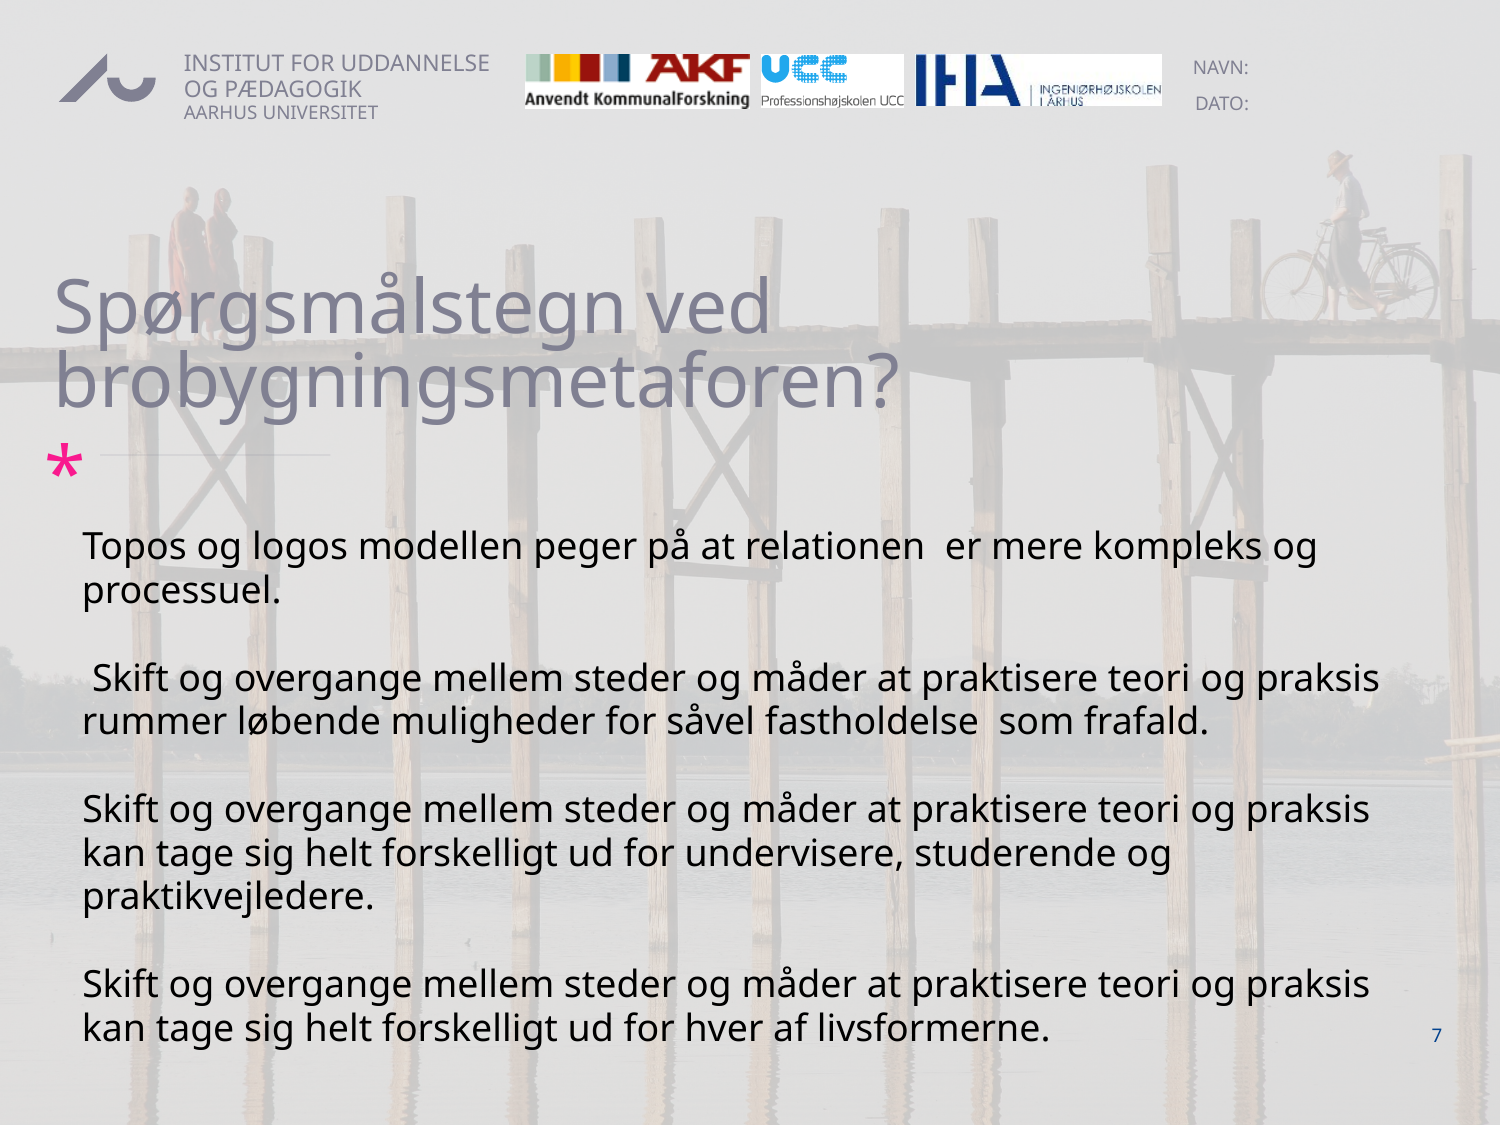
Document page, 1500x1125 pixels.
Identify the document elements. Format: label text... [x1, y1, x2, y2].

title Spørgsmålstegn ved brobygningsmetaforen? [52, 266, 1435, 424]
slide_number 7 [1092, 1022, 1443, 1047]
picture [915, 54, 1162, 106]
picture [761, 54, 904, 108]
picture [525, 54, 750, 109]
list Topos og logos modellen peger på at relationen er mere kompleks og processuel. Skift og overgange mellem steder og måder at praktisere teori og praksis rummer løbende muligheder for såvel fastholdelse som frafald. Skift og overgange mellem steder og måder at praktisere teori og praksis kan tage sig helt forskelligt ud for undervisere, studerende og praktikvejledere. Skift og overgange mellem steder og måder at praktisere teori og praksis kan tage sig helt forskelligt ud for hver af livsformerne. [52, 479, 1435, 1012]
